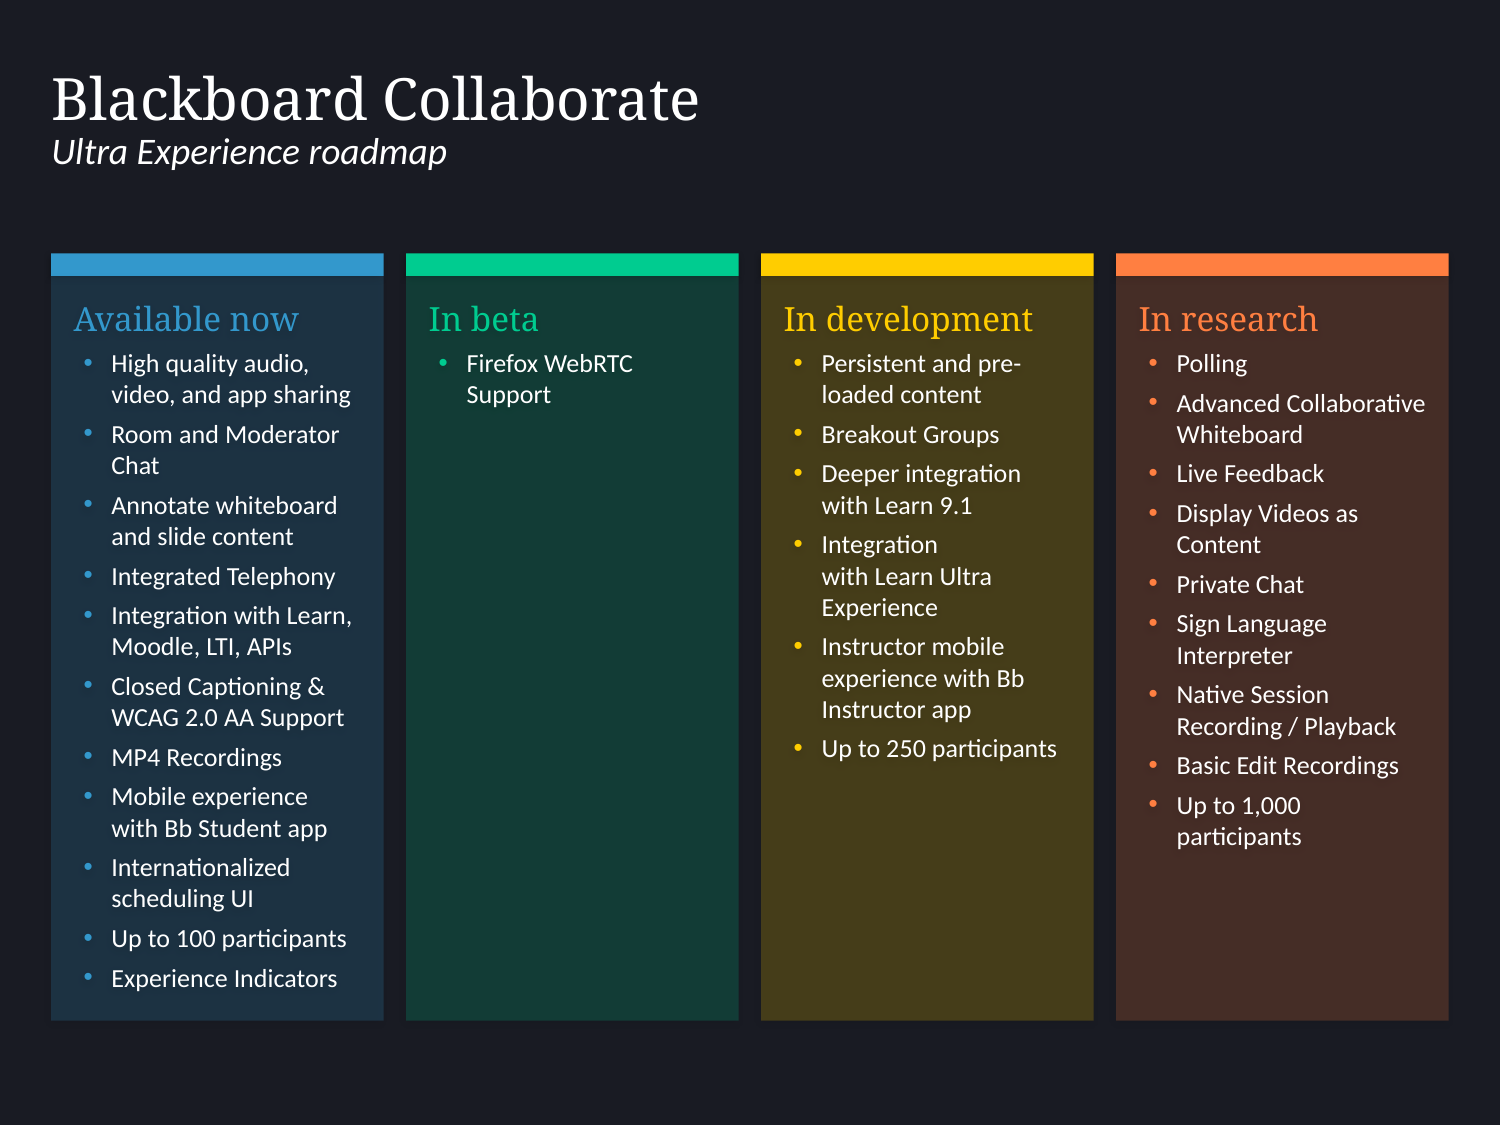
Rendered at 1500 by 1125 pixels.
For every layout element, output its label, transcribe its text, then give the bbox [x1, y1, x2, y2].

text_box [405, 253, 739, 275]
text_box [50, 253, 384, 275]
text_box Available now High quality audio, video, and app sharing Room and Moderator Chat Annotate whiteboard and slide content Integrated Telephony Integration with Learn, Moodle, LTI, APIs Closed Captioning & WCAG 2.0 AA Support MP4 Recordings Mobile experience with Bb Student app Internationalized scheduling UI Up to 100 participants Experience Indicators [50, 275, 384, 1021]
text_box In development Persistent and pre-loaded content Breakout Groups Deeper integration with Learn 9.1 Integration with Learn Ultra Experience Instructor mobile experience with Bb Instructor app Up to 250 participants [760, 275, 1094, 1021]
text_box In beta Firefox WebRTC Support [405, 275, 739, 1021]
text_box In research Polling Advanced Collaborative Whiteboard Live Feedback Display Videos as Content Private Chat Sign Language Interpreter Native Session Recording / Playback Basic Edit Recordings Up to 1,000 participants [1115, 275, 1449, 1021]
text_box [760, 253, 1094, 275]
title Blackboard Collaborate Ultra Experience roadmap [51, 46, 1449, 174]
text_box [1115, 253, 1449, 275]
